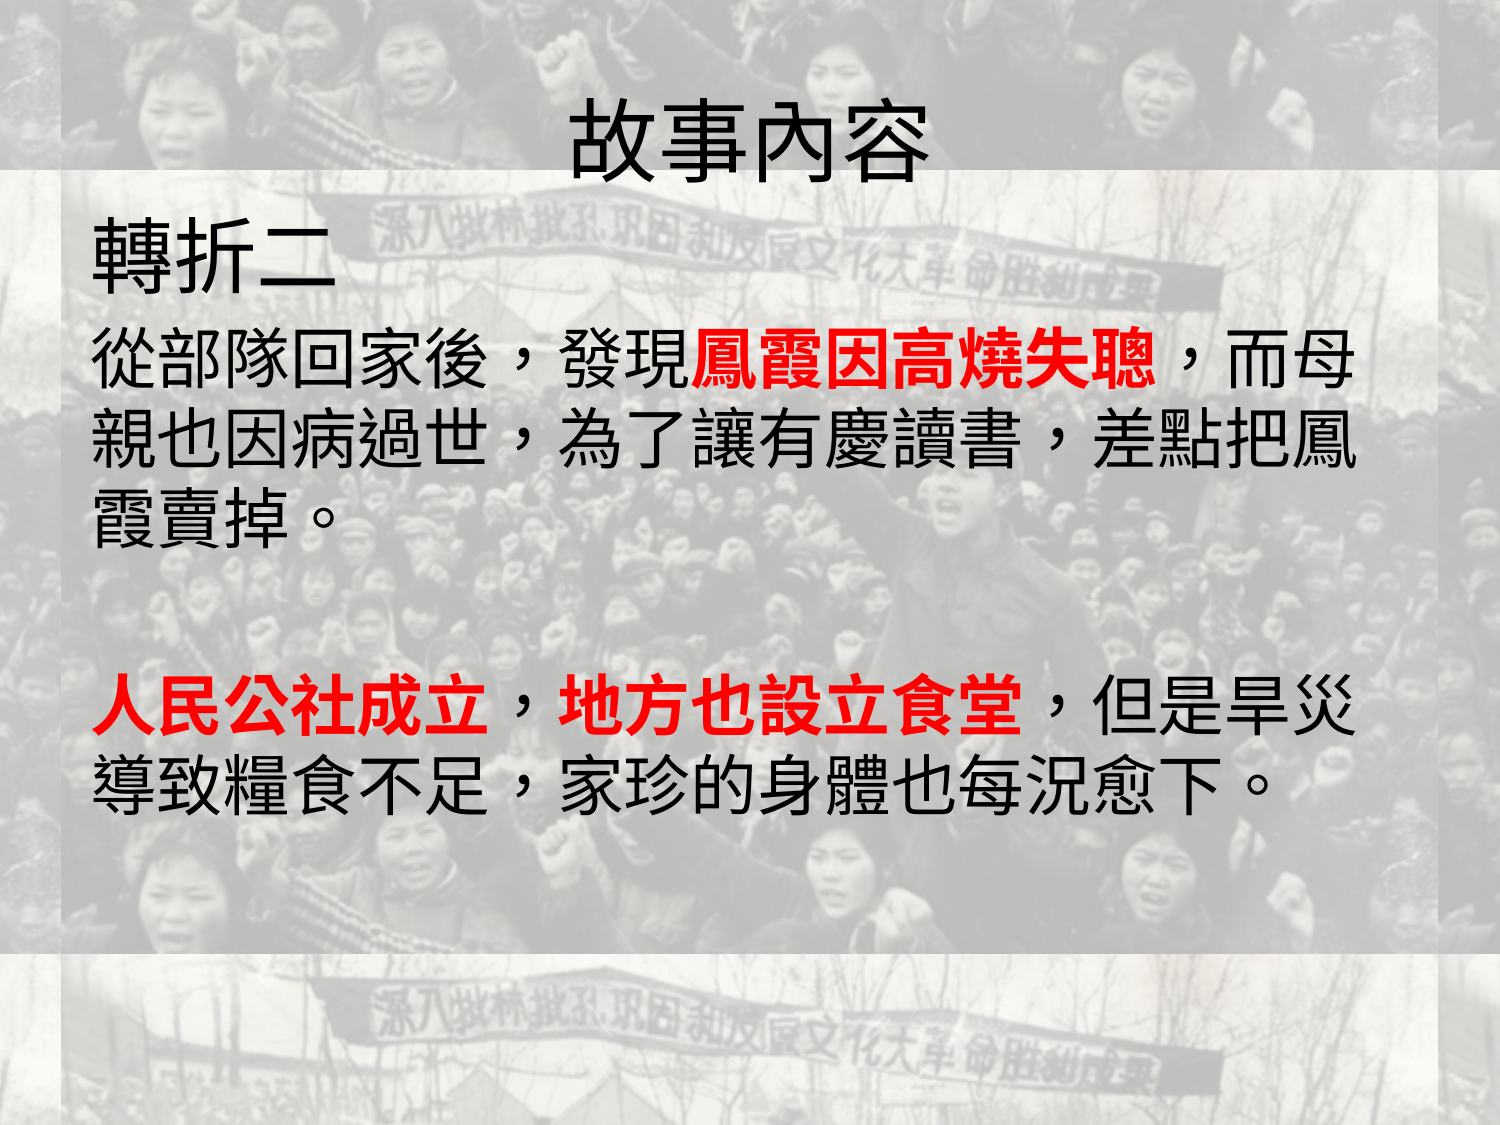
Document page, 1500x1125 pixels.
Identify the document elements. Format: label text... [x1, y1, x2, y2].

text_box 轉折二 從部隊回家後，發現鳳霞因高燒失聰，而母親也因病過世，為了讓有慶讀書，差點把鳳霞賣掉。 人民公社成立，地方也設立食堂，但是旱災導致糧食不足，家珍的身體也每況愈下。 [74, 196, 1425, 1005]
title 故事內容 [75, 45, 1425, 233]
